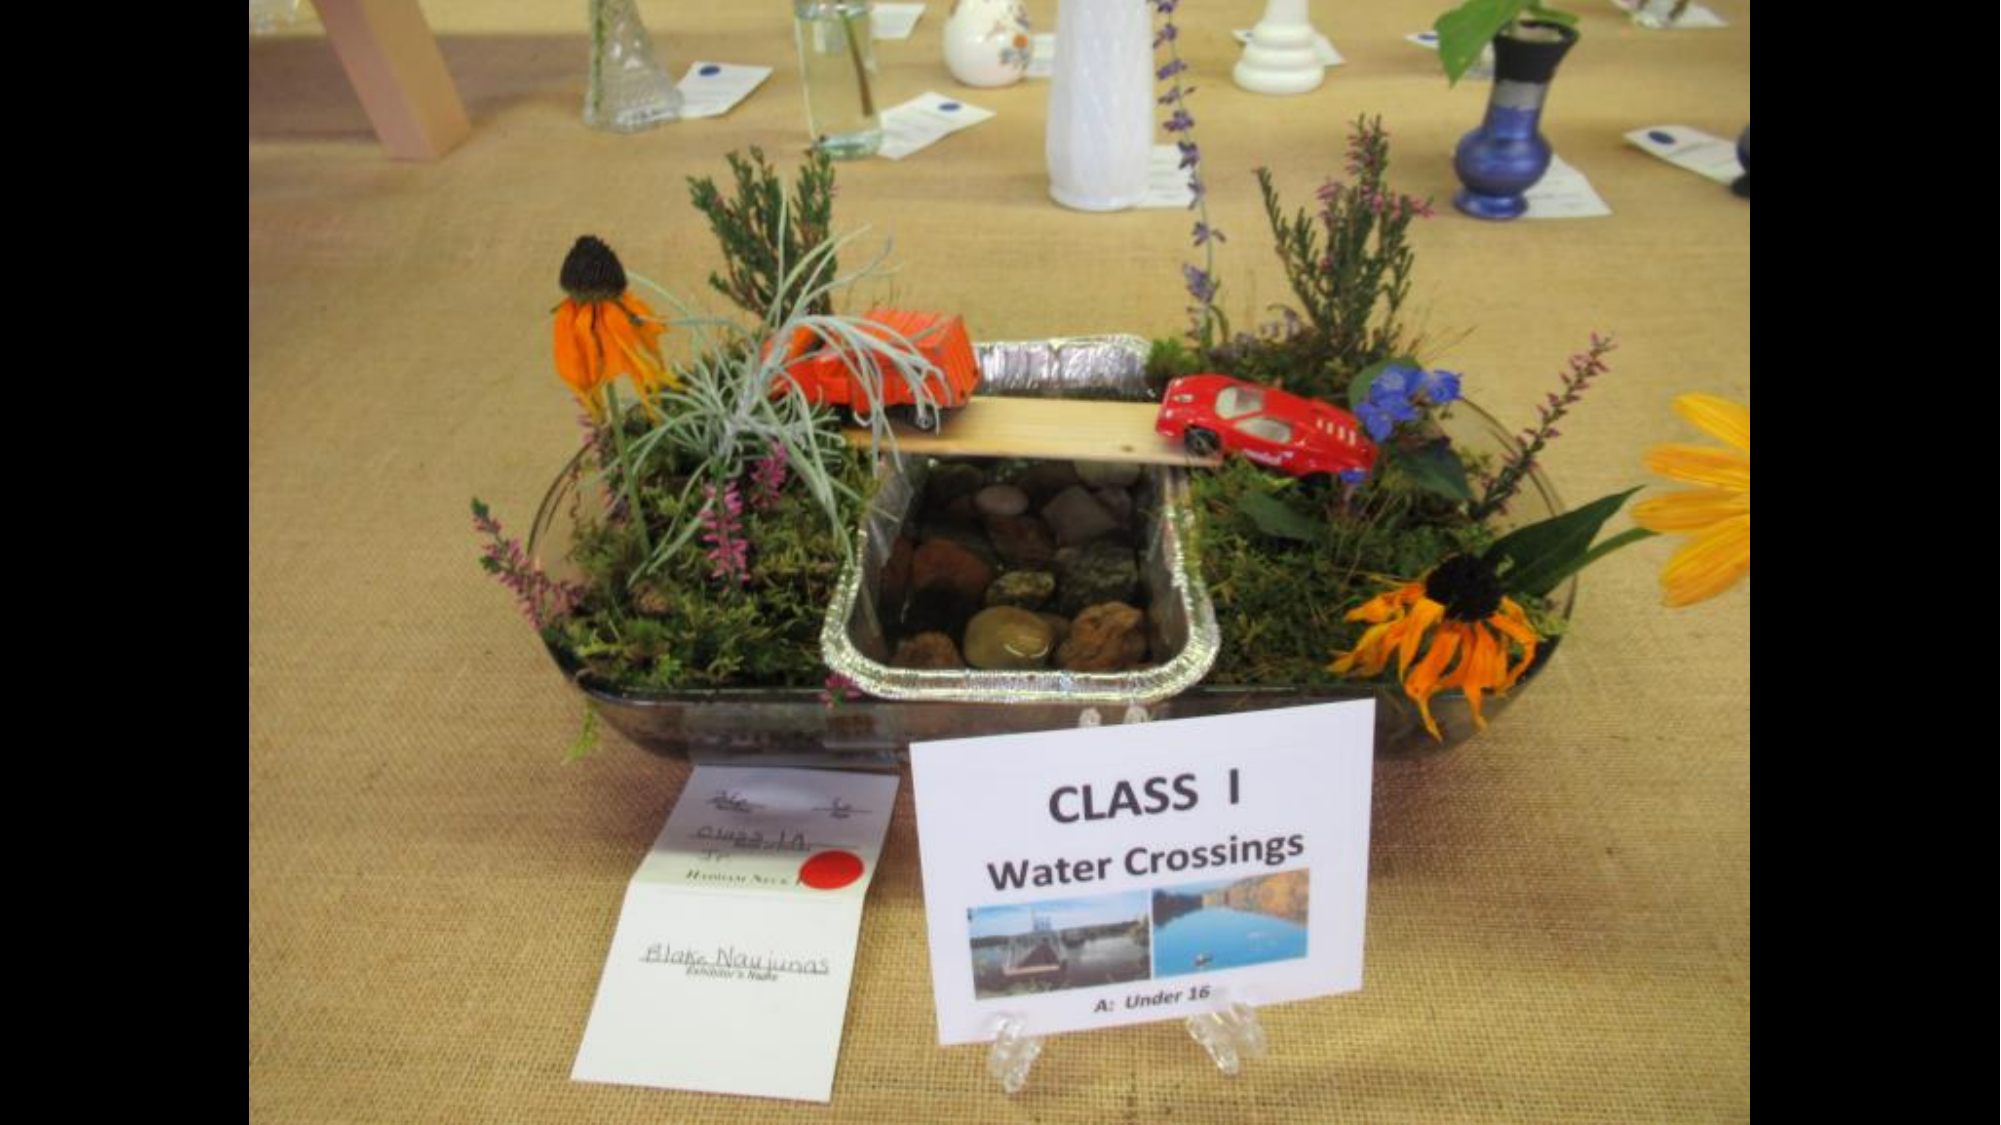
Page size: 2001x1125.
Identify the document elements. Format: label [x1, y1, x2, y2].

picture [249, 0, 1750, 1125]
